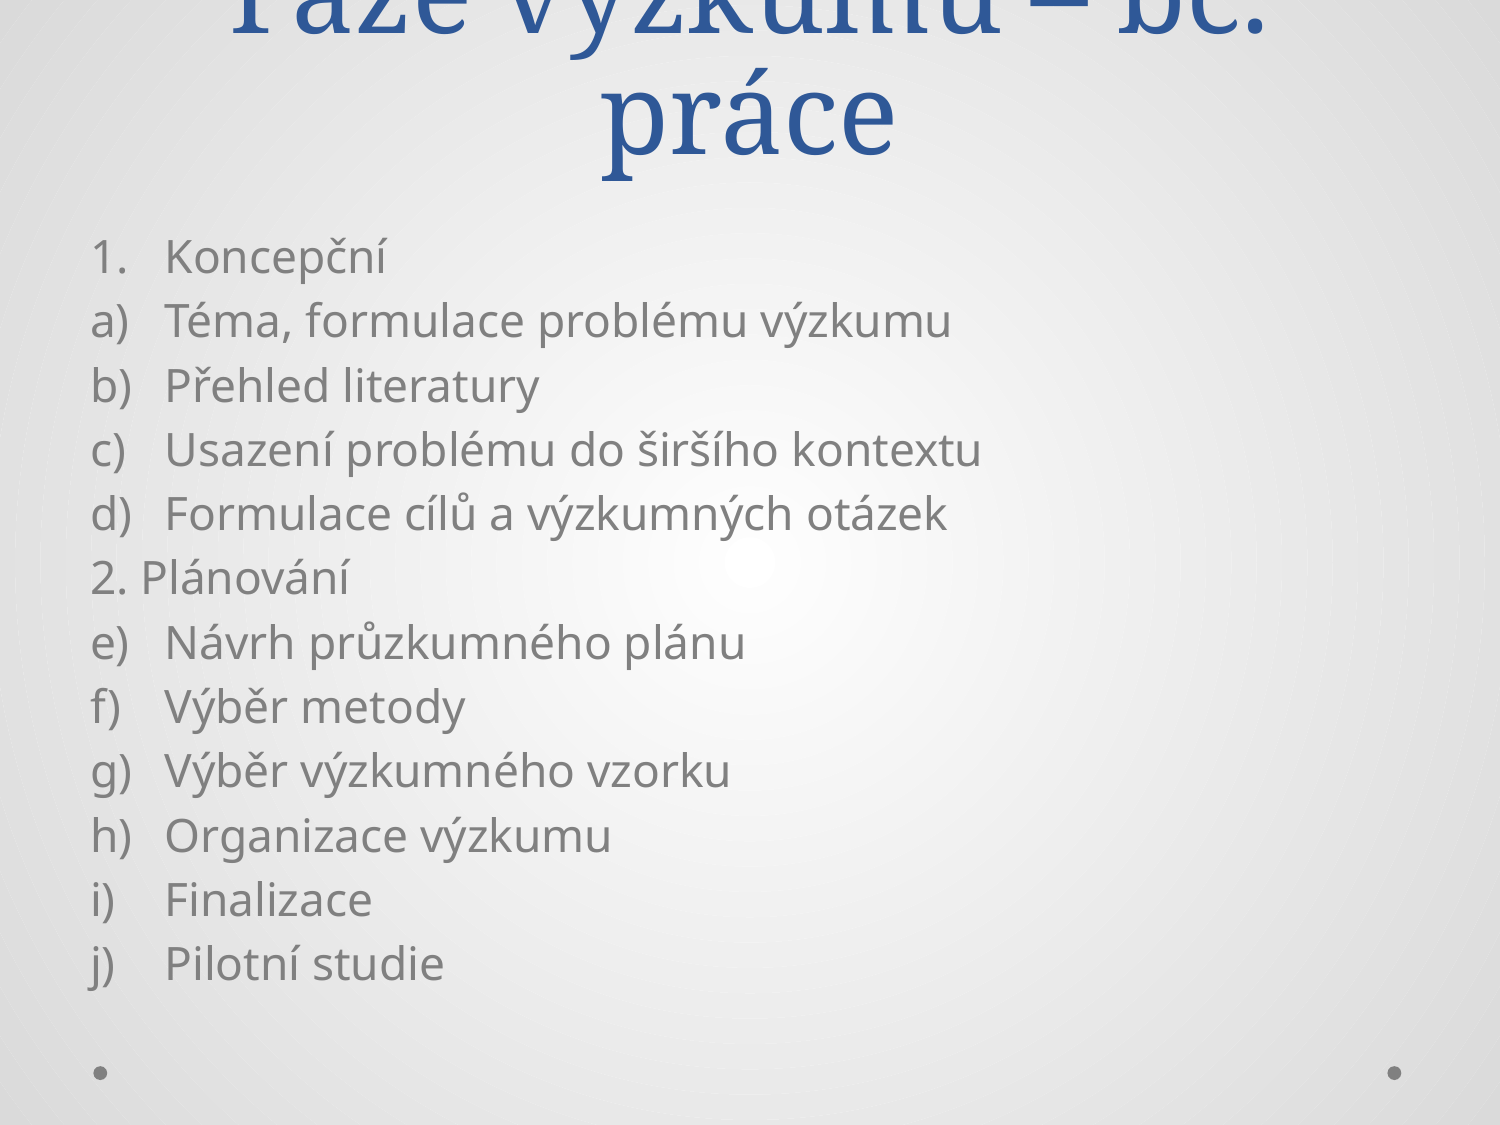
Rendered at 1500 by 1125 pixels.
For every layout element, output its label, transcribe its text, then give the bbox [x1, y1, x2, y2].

list Koncepční Téma, formulace problému výzkumu Přehled literatury Usazení problému do širšího kontextu Formulace cílů a výzkumných otázek 2. Plánování Návrh průzkumného plánu Výběr metody Výběr výzkumného vzorku Organizace výzkumu Finalizace Pilotní studie [75, 219, 1425, 1005]
title Fáze výzkumu – bc. práce [75, 0, 1425, 185]
